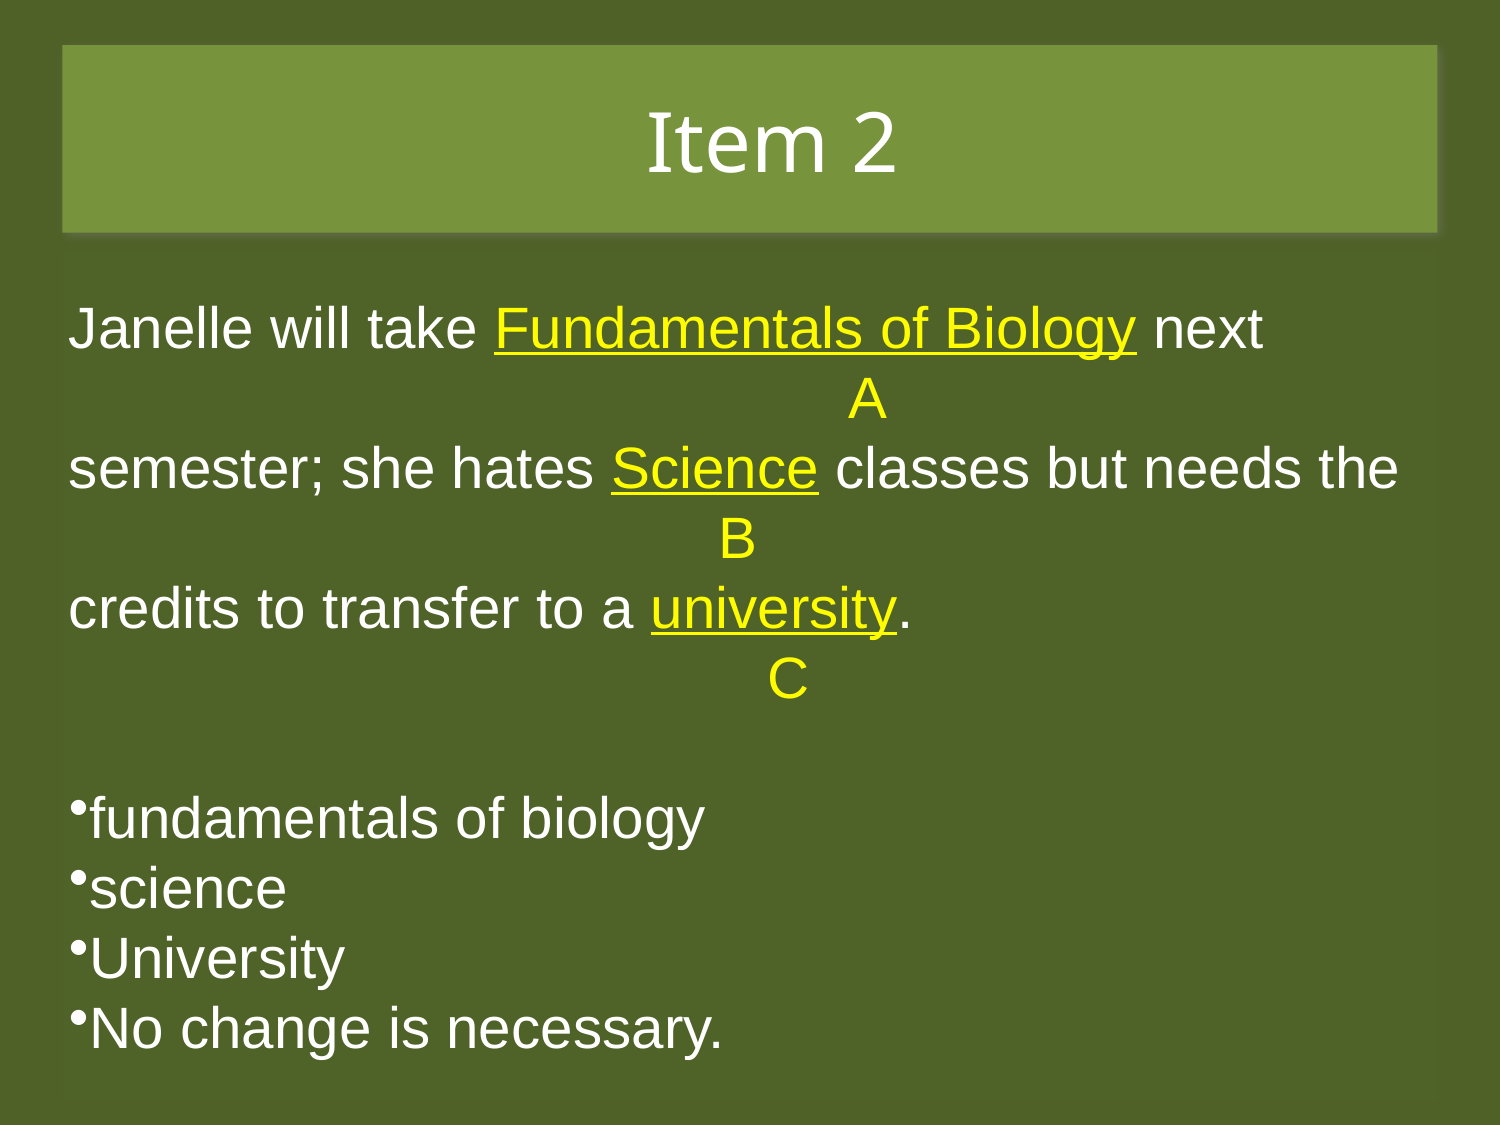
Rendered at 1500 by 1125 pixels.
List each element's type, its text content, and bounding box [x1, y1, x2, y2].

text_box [62, 249, 1438, 1101]
title Item 2 [61, 44, 1438, 234]
